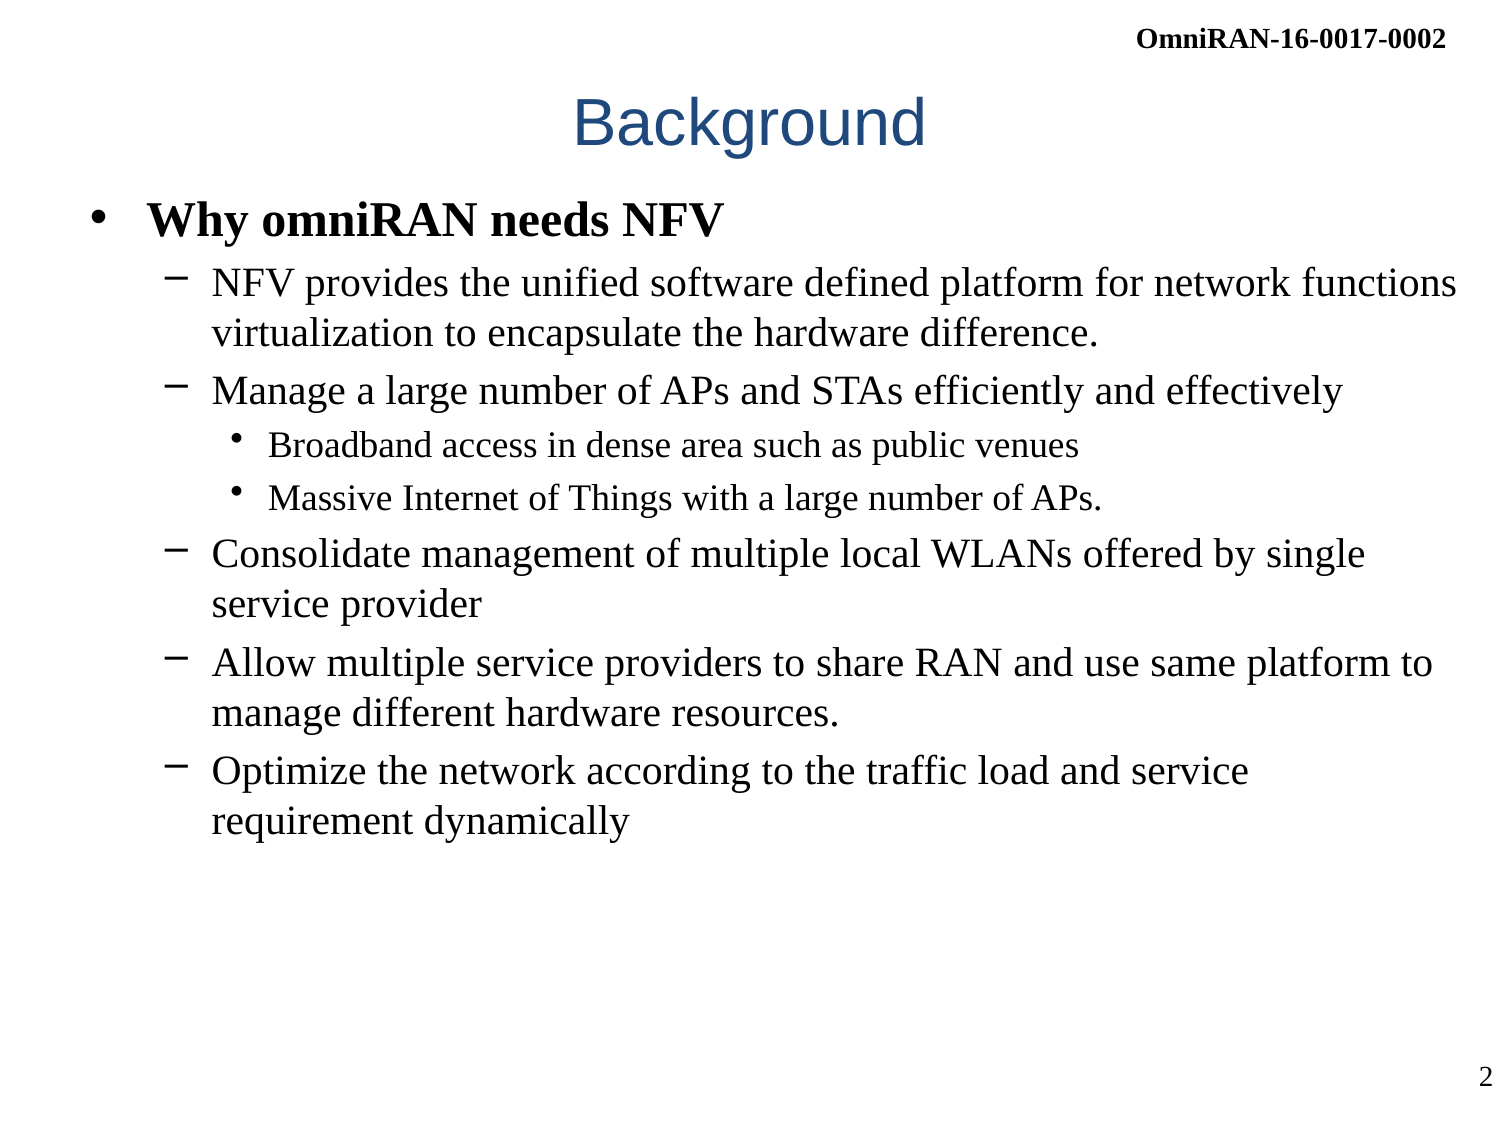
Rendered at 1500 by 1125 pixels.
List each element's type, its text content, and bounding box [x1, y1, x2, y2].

title Background [75, 45, 1425, 178]
list Why omniRAN needs NFV NFV provides the unified software defined platform for network functions virtualization to encapsulate the hardware difference. Manage a large number of APs and STAs efficiently and effectively Broadband access in dense area such as public venues Massive Internet of Things with a large number of APs. Consolidate management of multiple local WLANs offered by single service provider Allow multiple service providers to share RAN and use same platform to manage different hardware resources. Optimize the network according to the traffic load and service requirement dynamically [75, 178, 1474, 1043]
